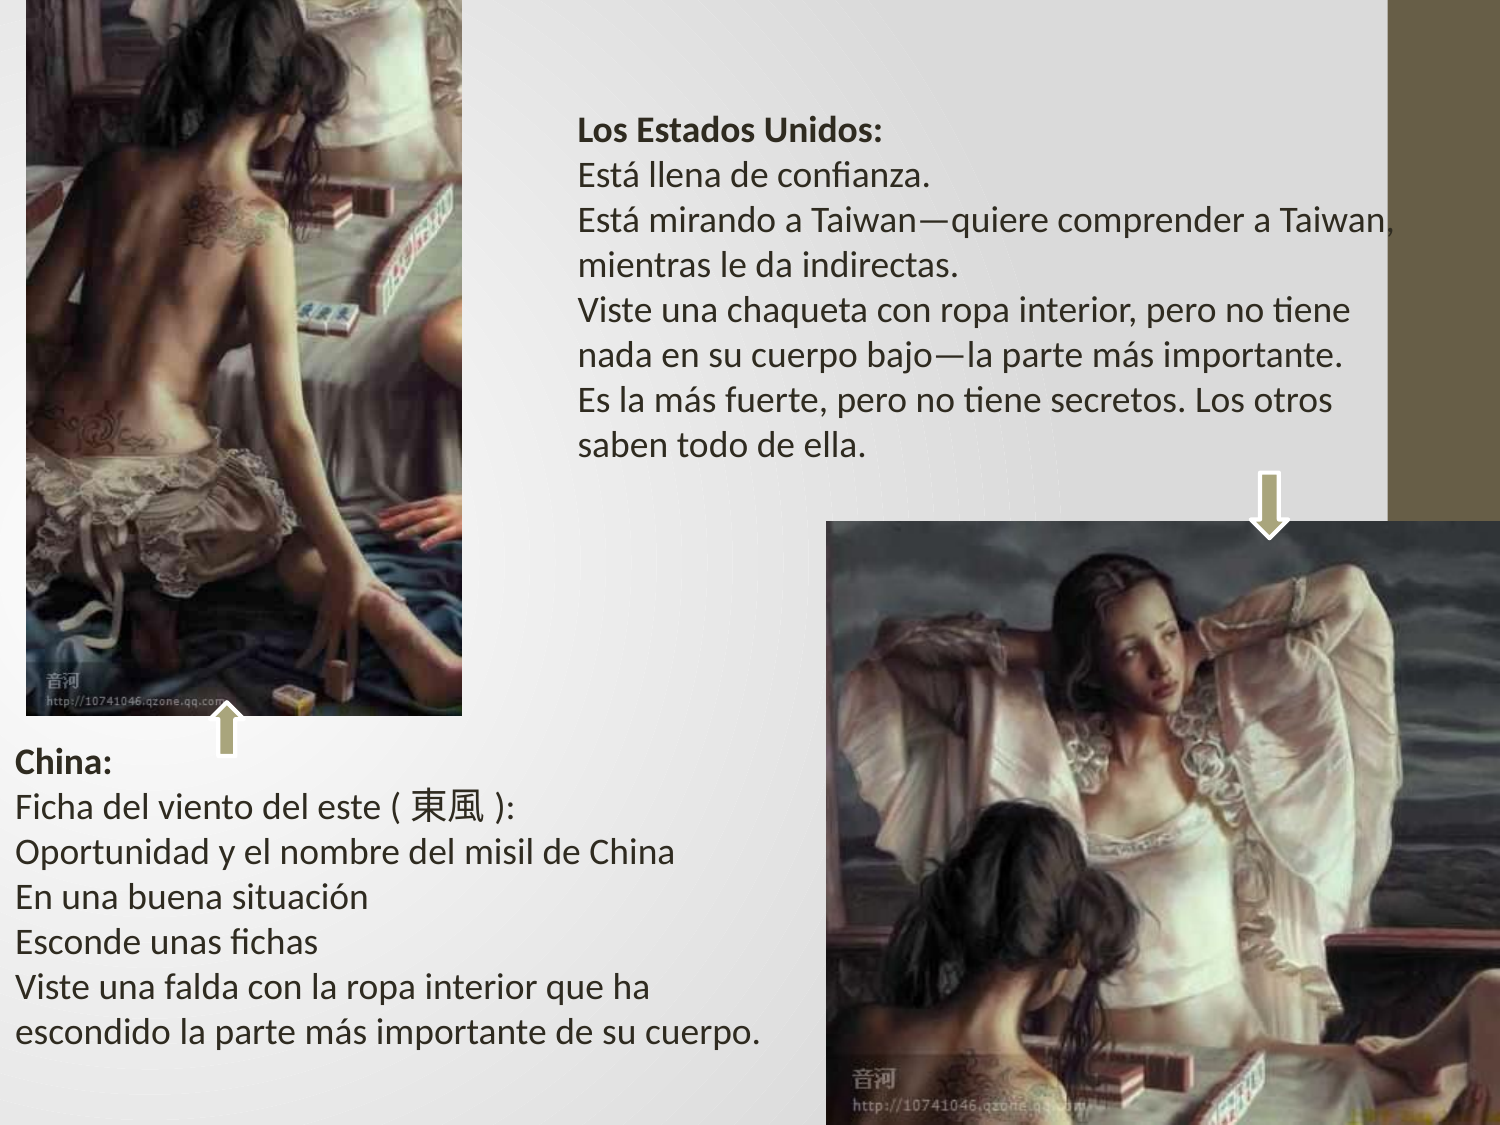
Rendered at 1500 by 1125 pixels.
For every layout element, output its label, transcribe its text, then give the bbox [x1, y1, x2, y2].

picture [825, 521, 1500, 1125]
picture [25, 0, 462, 716]
text_box Los Estados Unidos: Está llena de confianza. Está mirando a Taiwan—quiere comprender a Taiwan, mientras le da indirectas. Viste una chaqueta con ropa interior, pero no tiene nada en su cuerpo bajo—la parte más importante. Es la más fuerte, pero no tiene secretos. Los otros saben todo de ella. [562, 97, 1421, 522]
text_box [1257, 470, 1281, 514]
text_box [216, 722, 238, 759]
text_box China: Ficha del viento del este (東風): Oportunidad y el nombre del misil de China En una buena situación Esconde unas fichas Viste una falda con la ropa interior que ha escondido la parte más importante de su cuerpo. [0, 729, 823, 1063]
